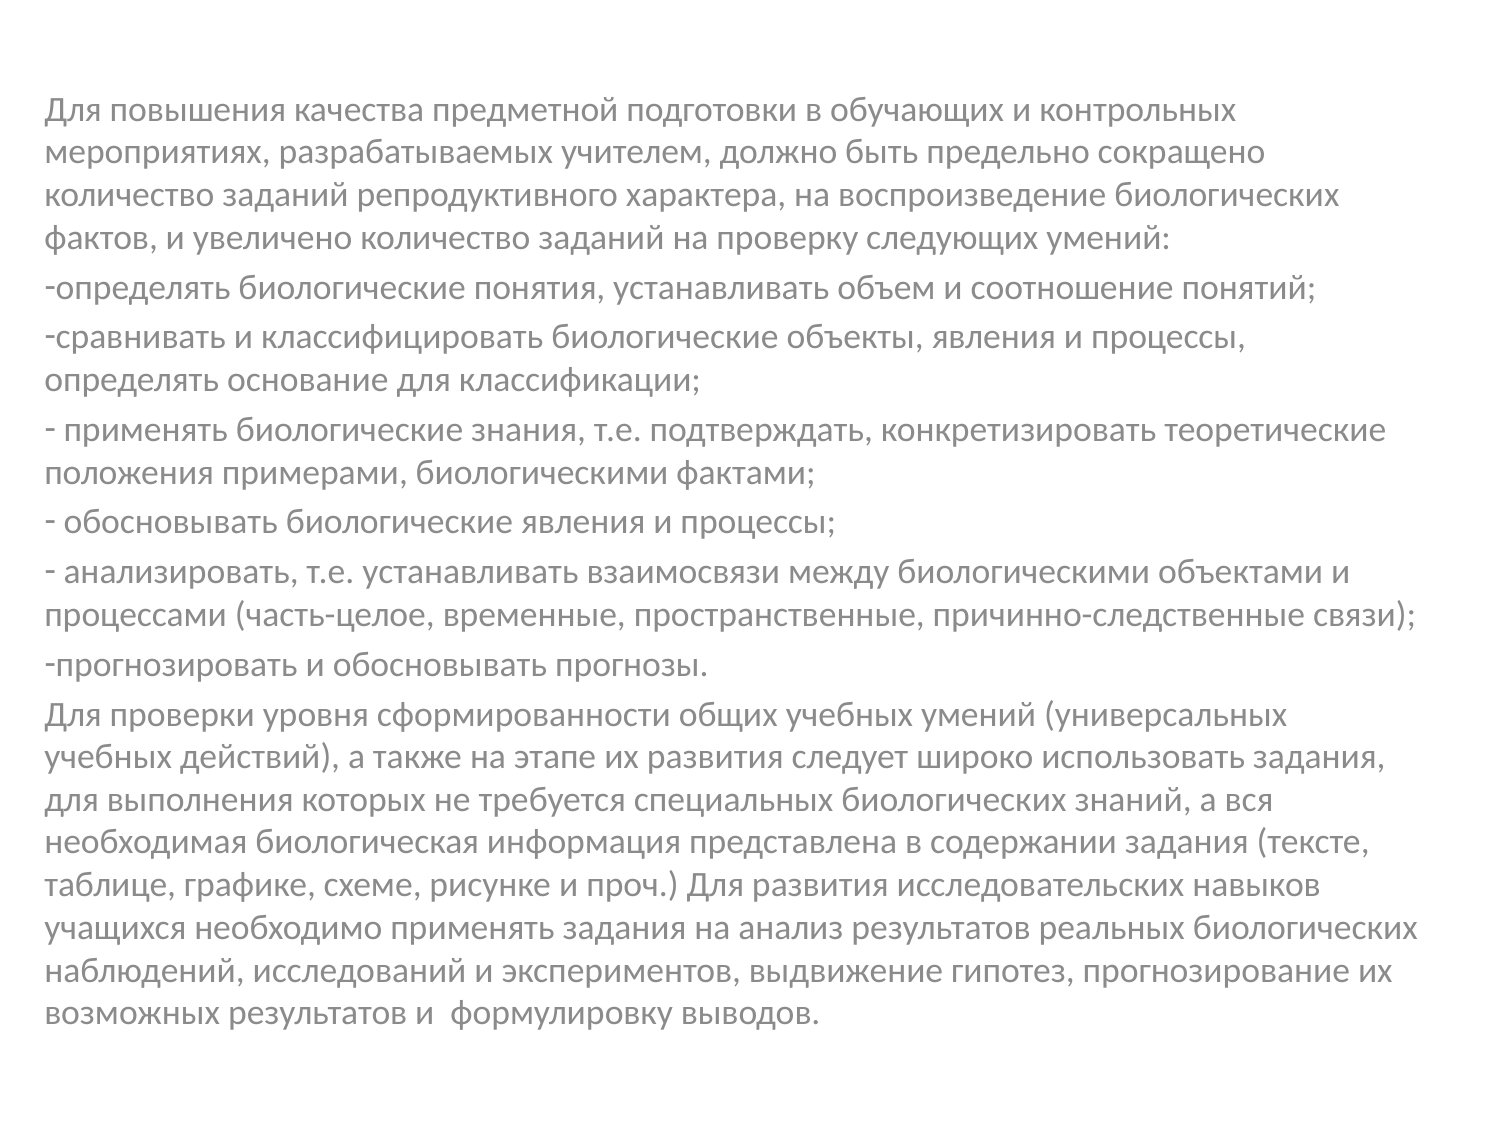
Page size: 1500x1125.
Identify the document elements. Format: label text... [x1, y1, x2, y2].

subtitle Для повышения качества предметной подготовки в обучающих и контрольных мероприятиях, разрабатываемых учителем, должно быть предельно сокращено количество заданий репродуктивного характера, на воспроизведение биологических фактов, и увеличено количество заданий на проверку следующих умений: определять биологические понятия, устанавливать объем и соотношение понятий; сравнивать и классифицировать биологические объекты, явления и процессы, определять основание для классификации; применять биологические знания, т.е. подтверждать, конкретизировать теоретические положения примерами, биологическими фактами; обосновывать биологические явления и процессы; анализировать, т.е. устанавливать взаимосвязи между биологическими объектами и процессами (часть-целое, временные, пространственные, причинно-следственные связи); прогнозировать и обосновывать прогнозы. Для проверки уровня сформированности общих учебных умений (универсальных учебных действий), а также на этапе их развития следует широко использовать задания, для выполнения которых не требуется специальных биологических знаний, а вся необходимая биологическая информация представлена в содержании задания (тексте, таблице, графике, схеме, рисунке и проч.) Для развития исследовательских навыков учащихся необходимо применять задания на анализ результатов реальных биологических наблюдений, исследований и экспериментов, выдвижение гипотез, прогнозирование их возможных результатов и формулировку выводов. [29, 78, 1436, 1083]
